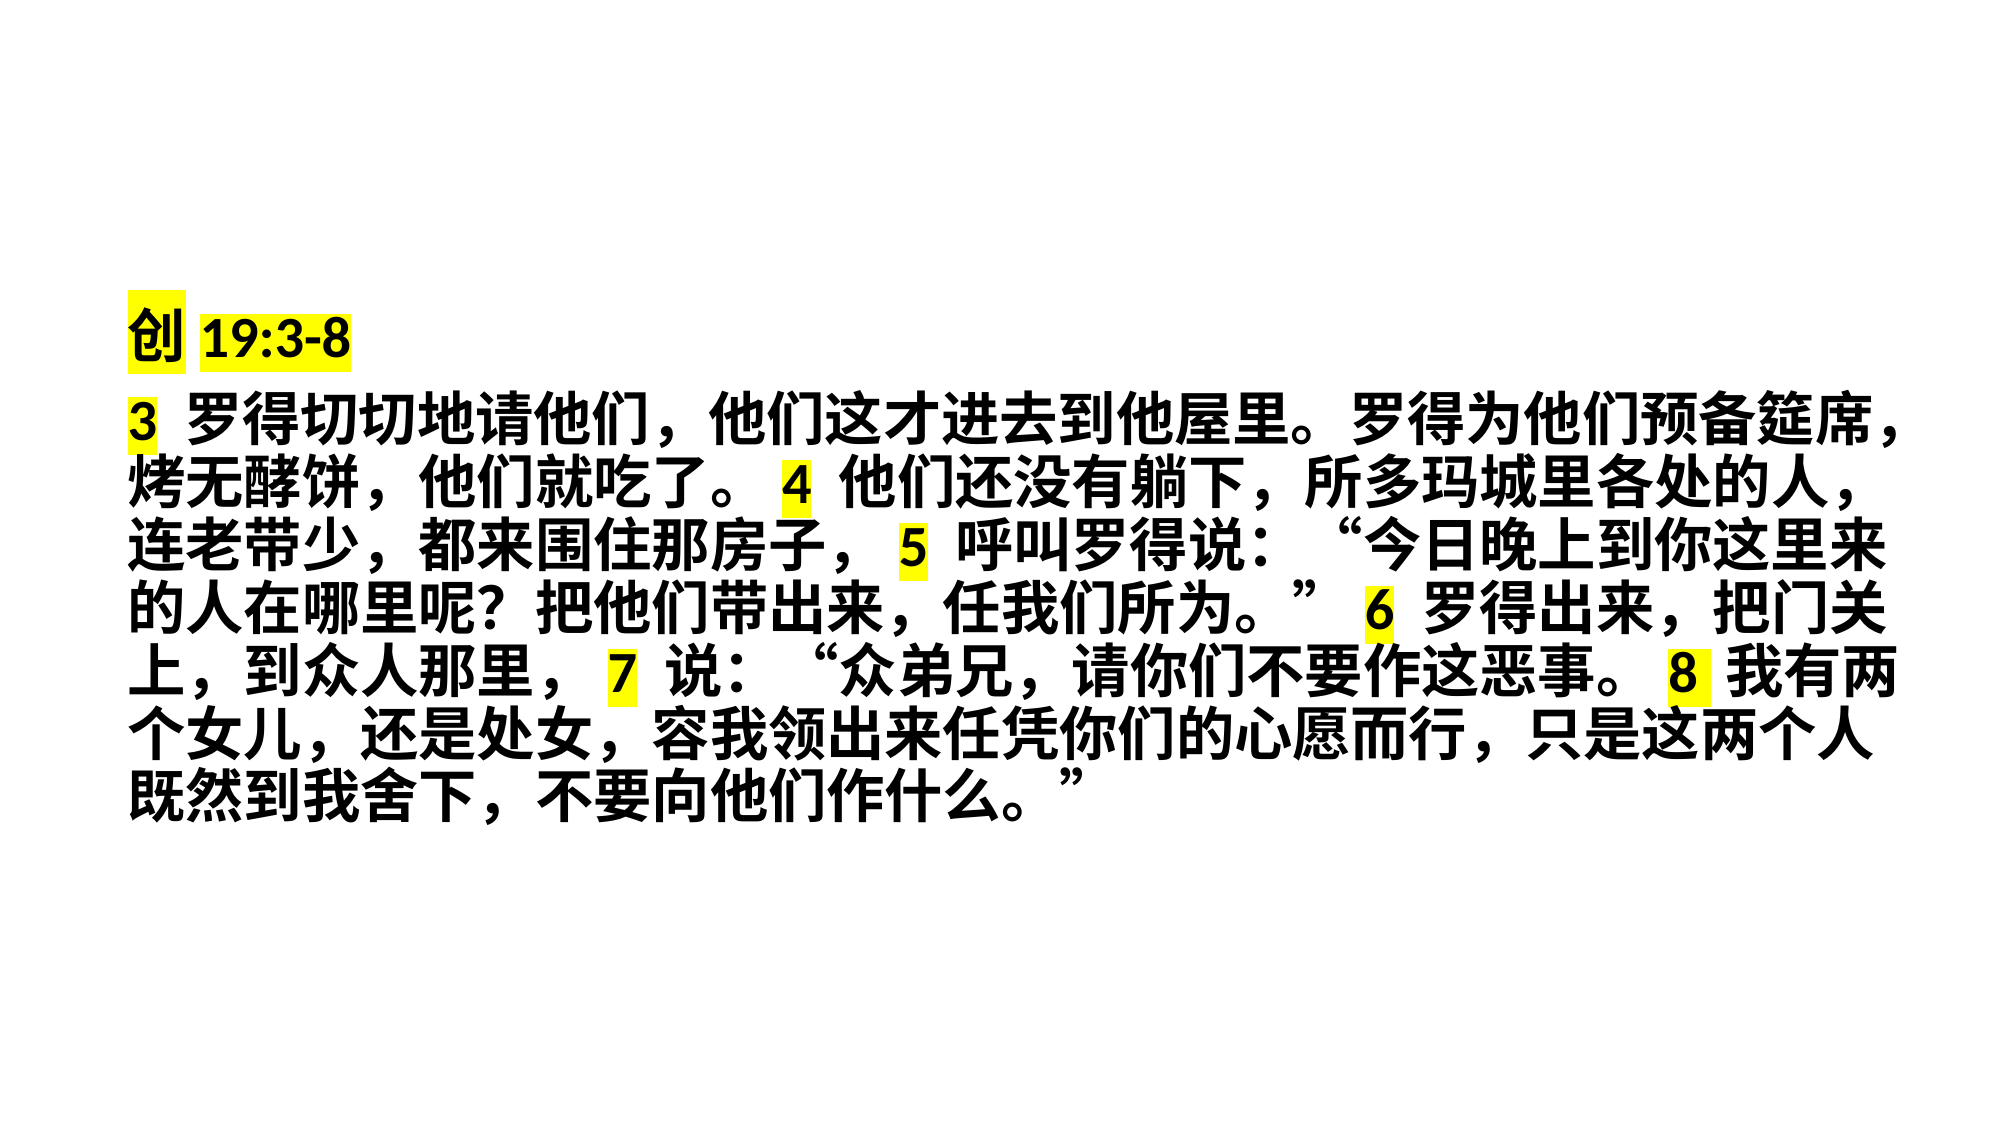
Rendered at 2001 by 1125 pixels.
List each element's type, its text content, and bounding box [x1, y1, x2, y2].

list 创19:3-8 3 罗得切切地请他们，他们这才进去到他屋里。罗得为他们预备筵席，烤无酵饼，他们就吃了。4 他们还没有躺下，所多玛城里各处的人，连老带少，都来围住那房子，5 呼叫罗得说：“今日晚上到你这里来的人在哪里呢？把他们带出来，任我们所为。”6 罗得出来，把门关上，到众人那里，7 说：“众弟兄，请你们不要作这恶事。8 我有两个女儿，还是处女，容我领出来任凭你们的心愿而行，只是这两个人既然到我舍下，不要向他们作什么。” [112, 299, 1918, 1014]
